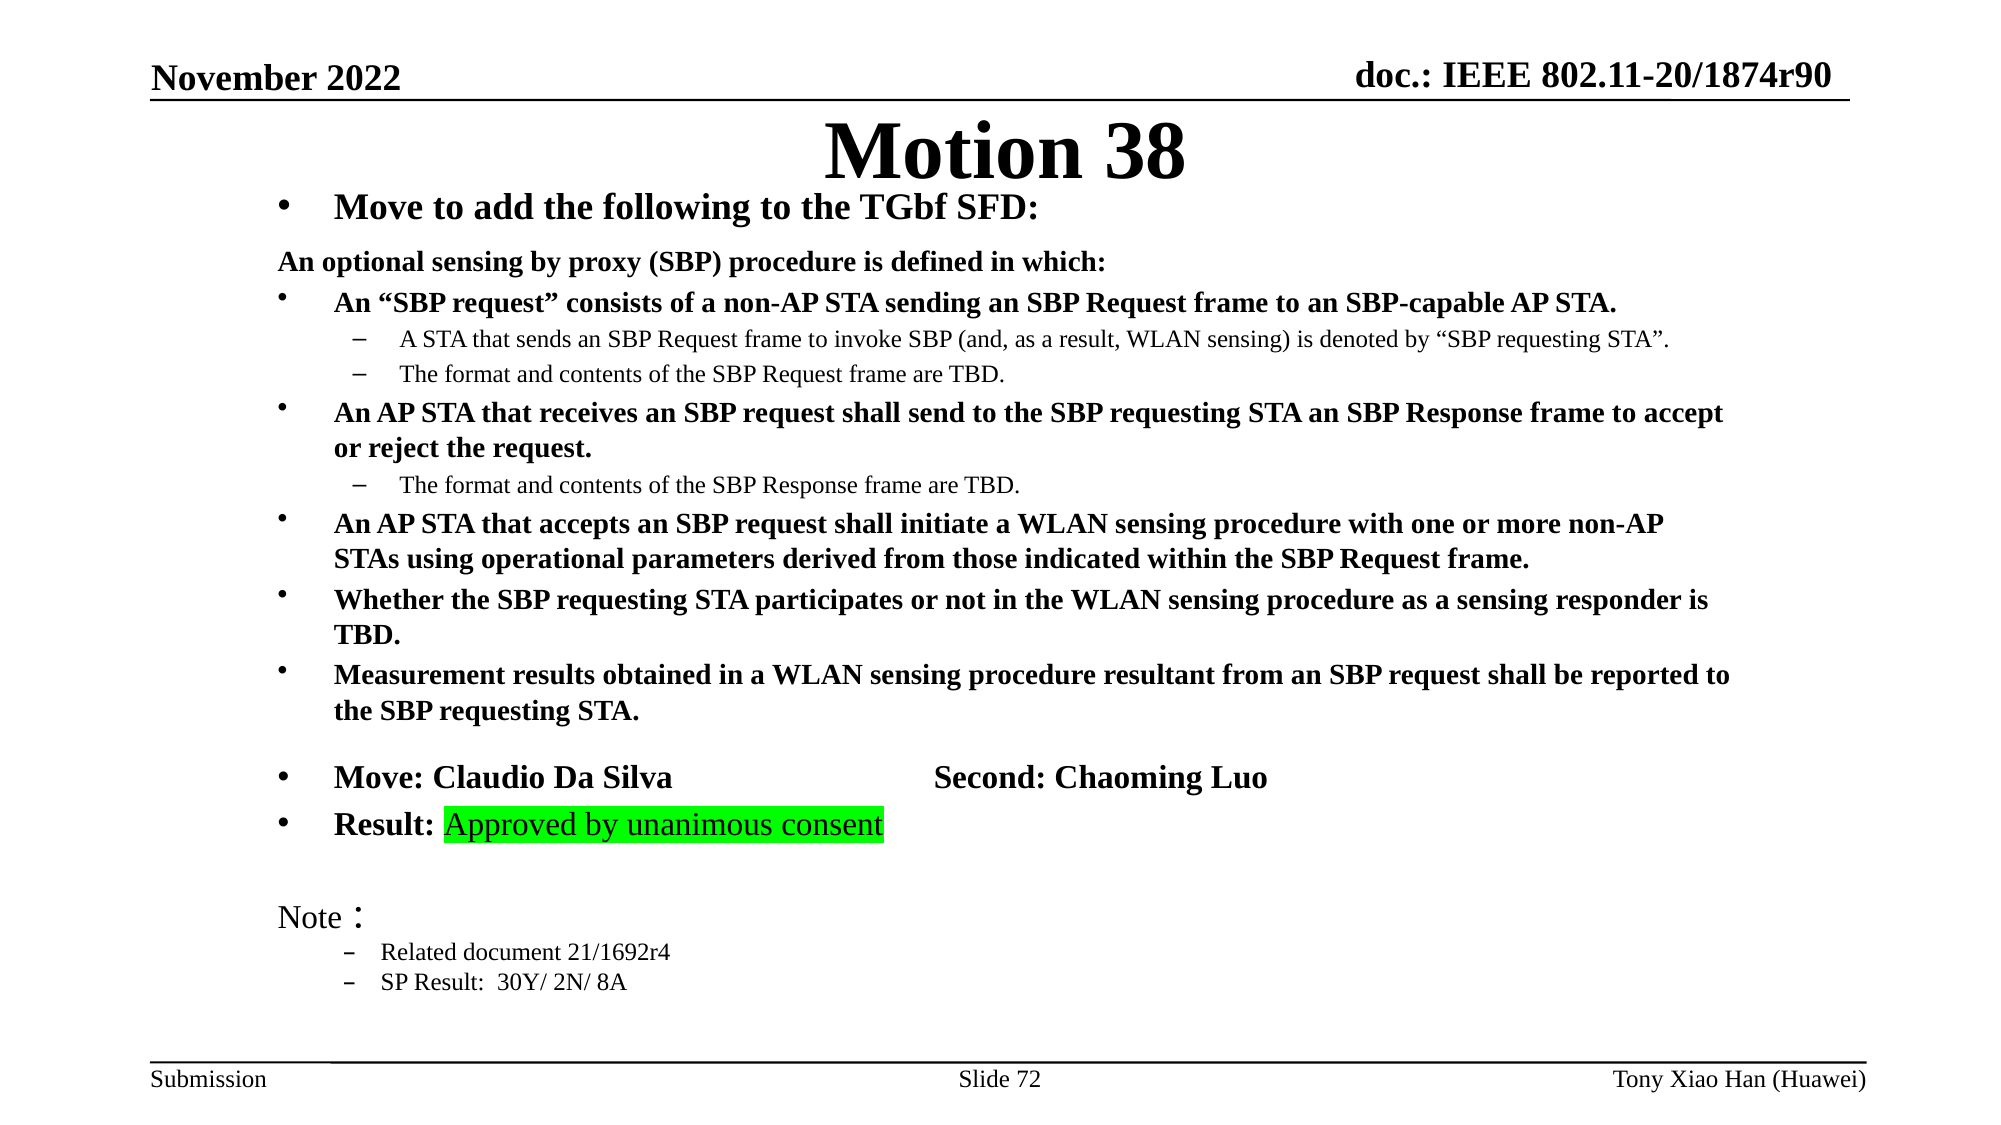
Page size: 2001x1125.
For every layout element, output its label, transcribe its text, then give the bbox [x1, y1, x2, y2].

text_box Motion 38 [368, 87, 1644, 174]
text_box Move to add the following to the TGbf SFD: An optional sensing by proxy (SBP) procedure is defined in which: An “SBP request” consists of a non-AP STA sending an SBP Request frame to an SBP-capable AP STA. A STA that sends an SBP Request frame to invoke SBP (and, as a result, WLAN sensing) is denoted by “SBP requesting STA”. The format and contents of the SBP Request frame are TBD. An AP STA that receives an SBP request shall send to the SBP requesting STA an SBP Response frame to accept or reject the request. The format and contents of the SBP Response frame are TBD. An AP STA that accepts an SBP request shall initiate a WLAN sensing procedure with one or more non-AP STAs using operational parameters derived from those indicated within the SBP Request frame. Whether the SBP requesting STA participates or not in the WLAN sensing procedure as a sensing responder is TBD. Measurement results obtained in a WLAN sensing procedure resultant from an SBP request shall be reported to the SBP requesting STA. Move: Claudio Da Silva Second: Chaoming Luo Result: Approved by unanimous consent Note： Related document 21/1692r4 SP Result: 30Y/ 2N/ 8A [262, 174, 1750, 863]
